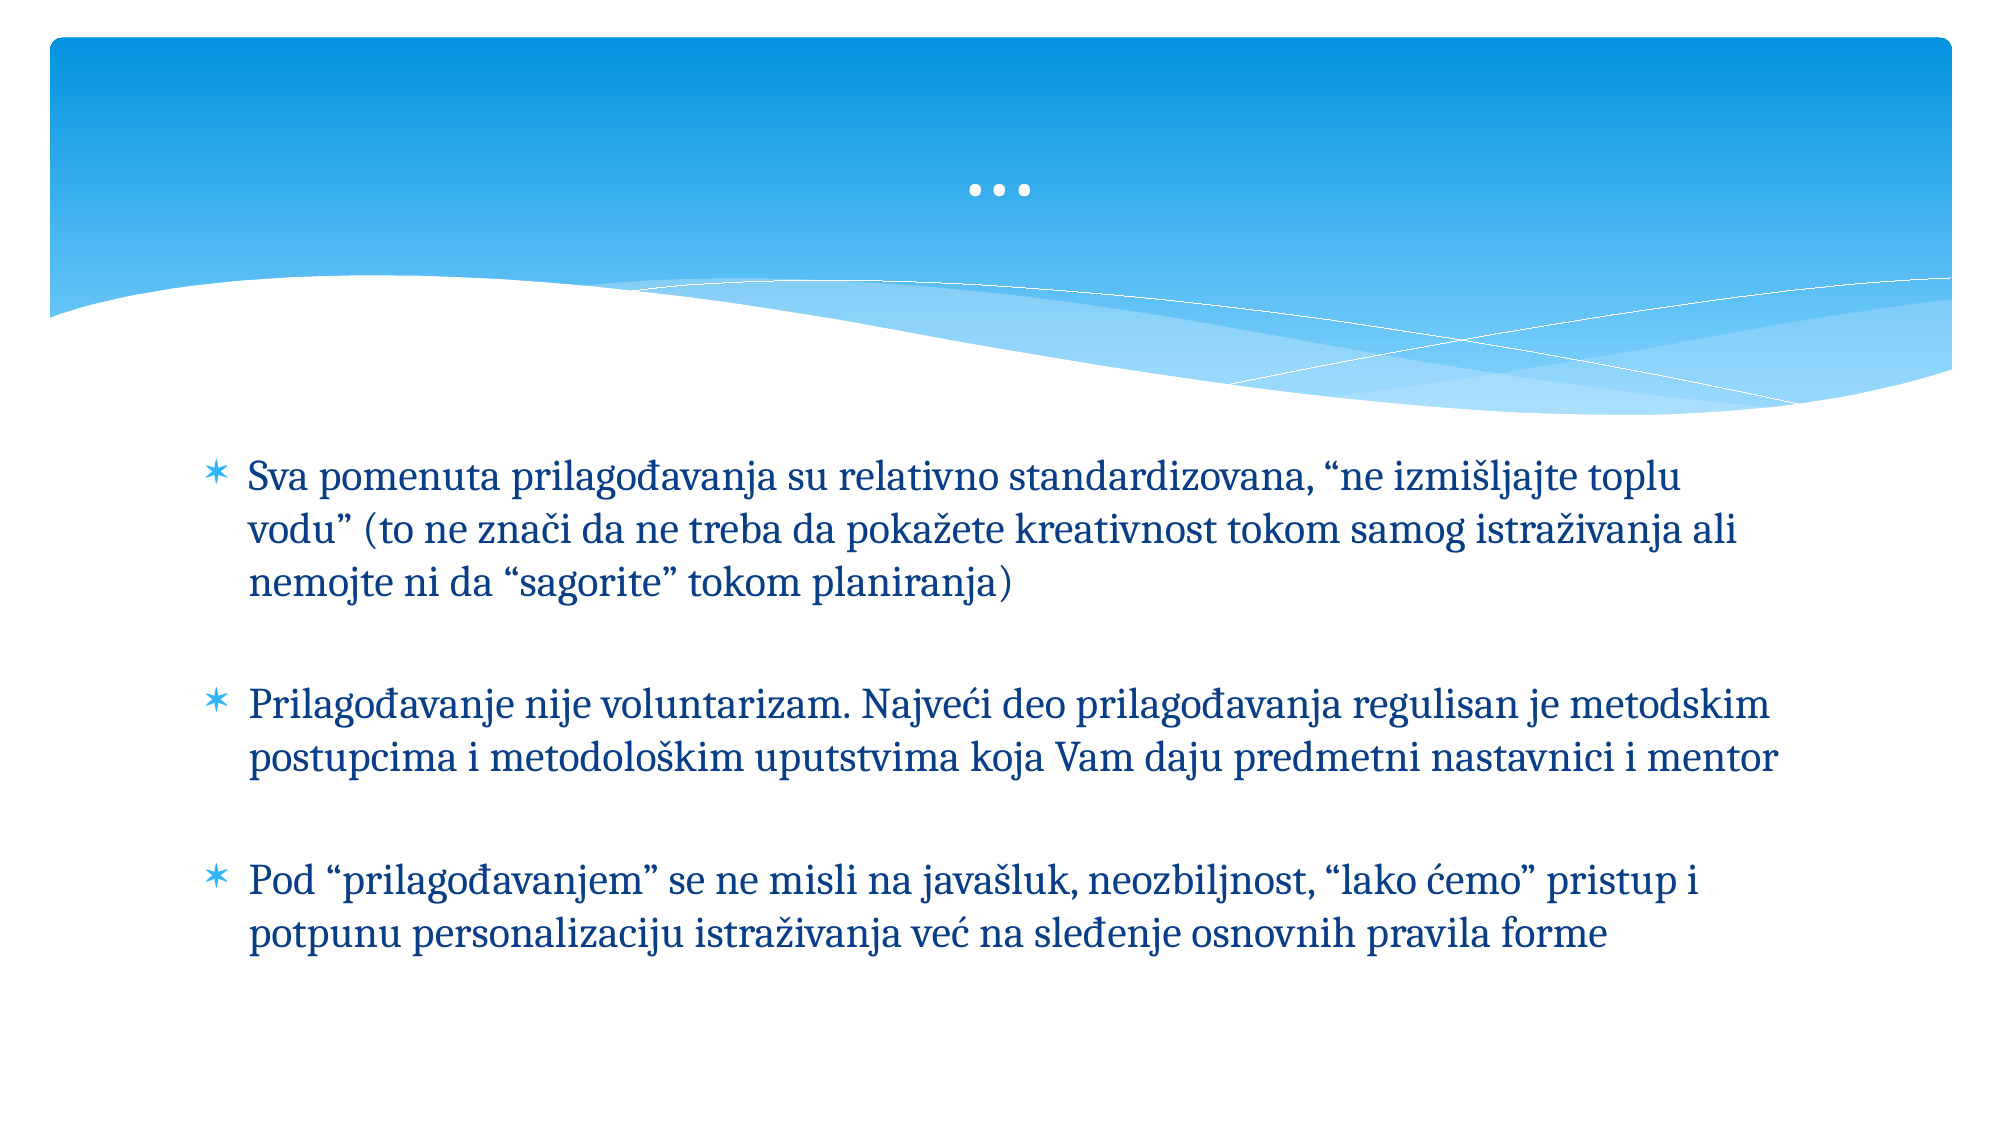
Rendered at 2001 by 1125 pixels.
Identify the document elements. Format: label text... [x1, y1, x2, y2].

title ... [99, 55, 1900, 261]
list Sva pomenuta prilagođavanja su relativno standardizovana, “ne izmišljajte toplu vodu” (to ne znači da ne treba da pokažete kreativnost tokom samog istraživanja ali nemojte ni da “sagorite” tokom planiranja) Prilagođavanje nije voluntarizam. Najveći deo prilagođavanja regulisan je metodskim postupcima i metodološkim uputstvima koja Vam daju predmetni nastavnici i mentor Pod “prilagođavanjem” se ne misli na javašluk, neozbiljnost, “lako ćemo” pristup i potpunu personalizaciju istraživanja već na sleđenje osnovnih pravila forme [190, 438, 1812, 1005]
